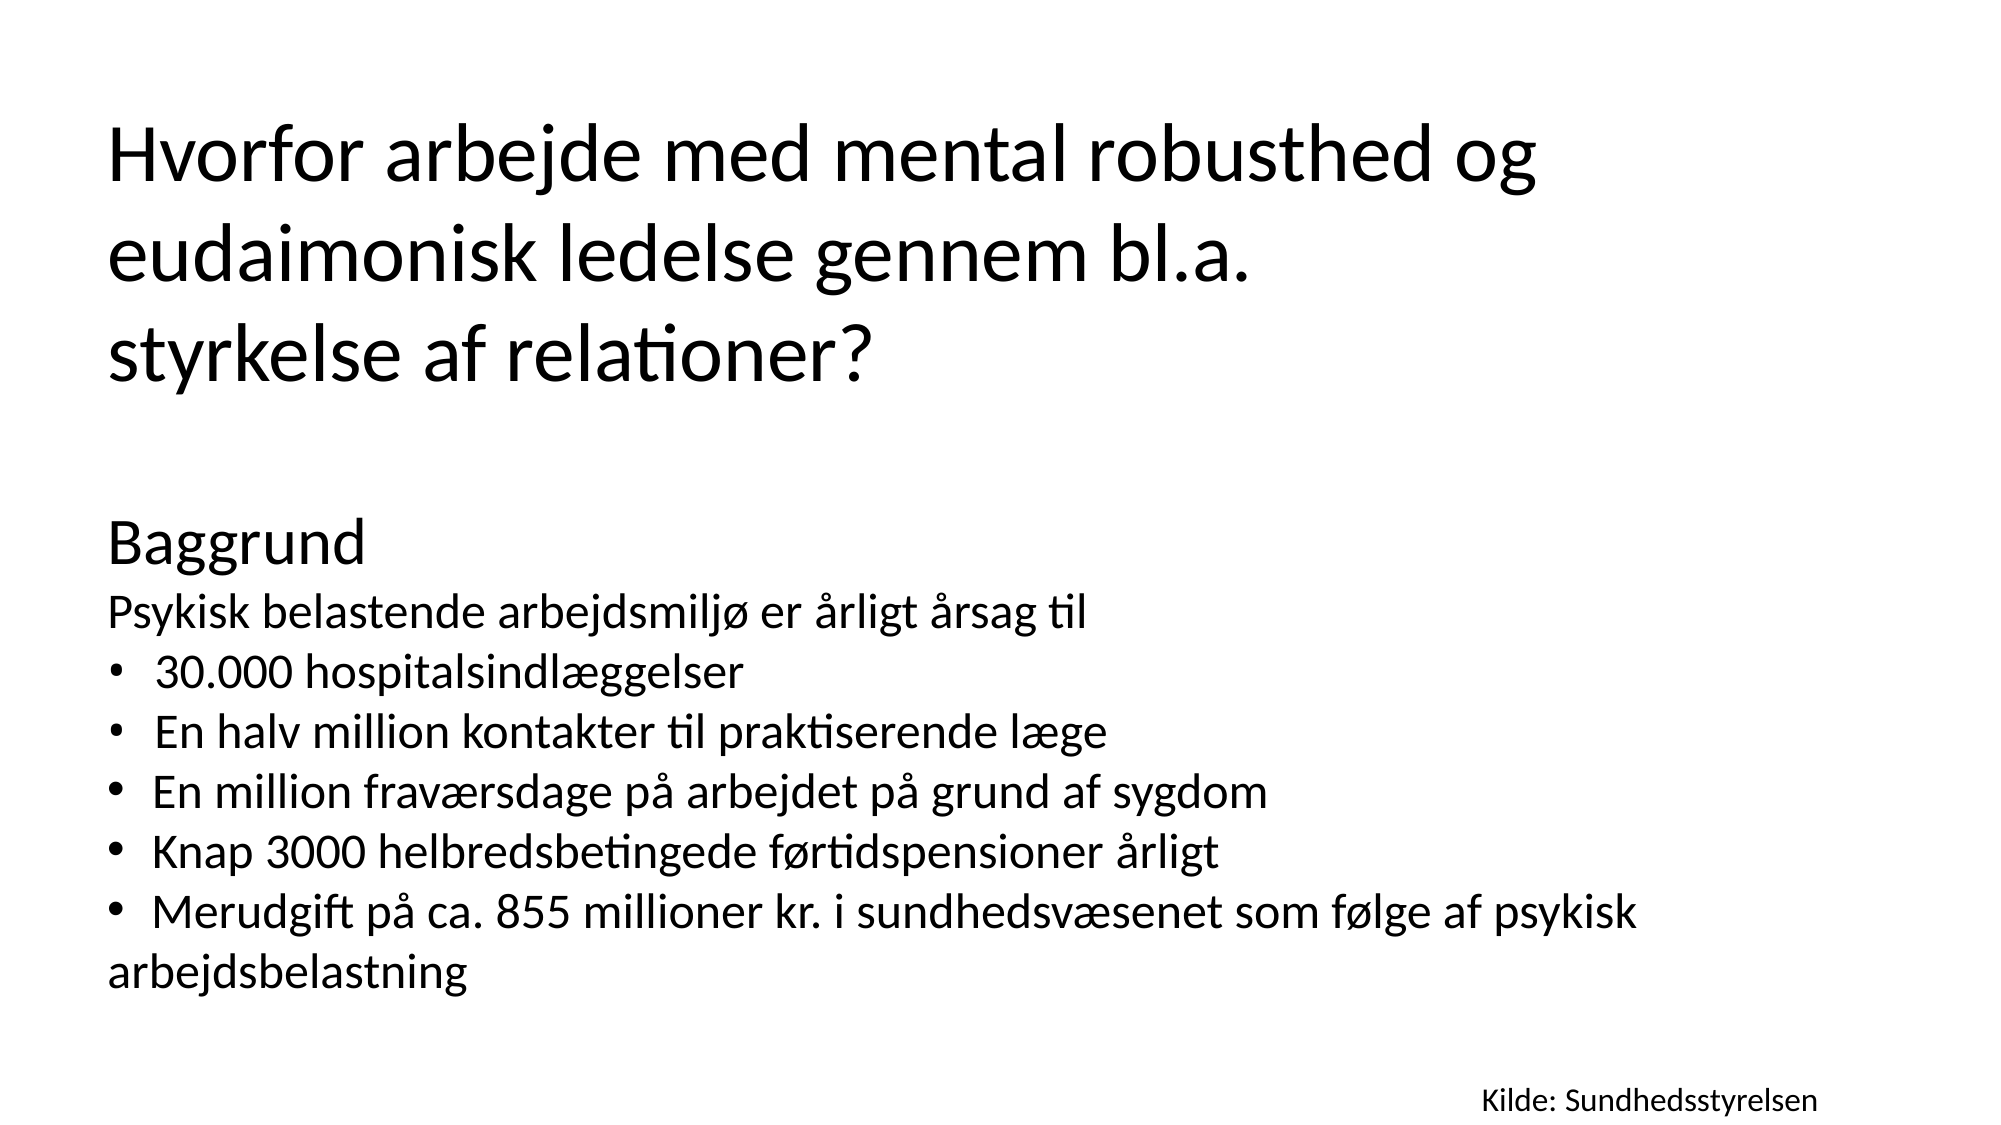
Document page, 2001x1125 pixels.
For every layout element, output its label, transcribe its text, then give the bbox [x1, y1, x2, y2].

text_box Hvorfor arbejde med mental robusthed og eudaimonisk ledelse gennem bl.a. styrkelse af relationer? Baggrund Psykisk belastende arbejdsmiljø er årligt årsag til • 30.000 hospitalsindlæggelser • En halv million kontakter til praktiserende læge En million fraværsdage på arbejdet på grund af sygdom Knap 3000 helbredsbetingede førtidspensioner årligt Merudgift på ca. 855 millioner kr. i sundhedsvæsenet som følge af psykisk arbejdsbelastning Kilde: Sundhedsstyrelsen [92, 91, 1841, 1125]
